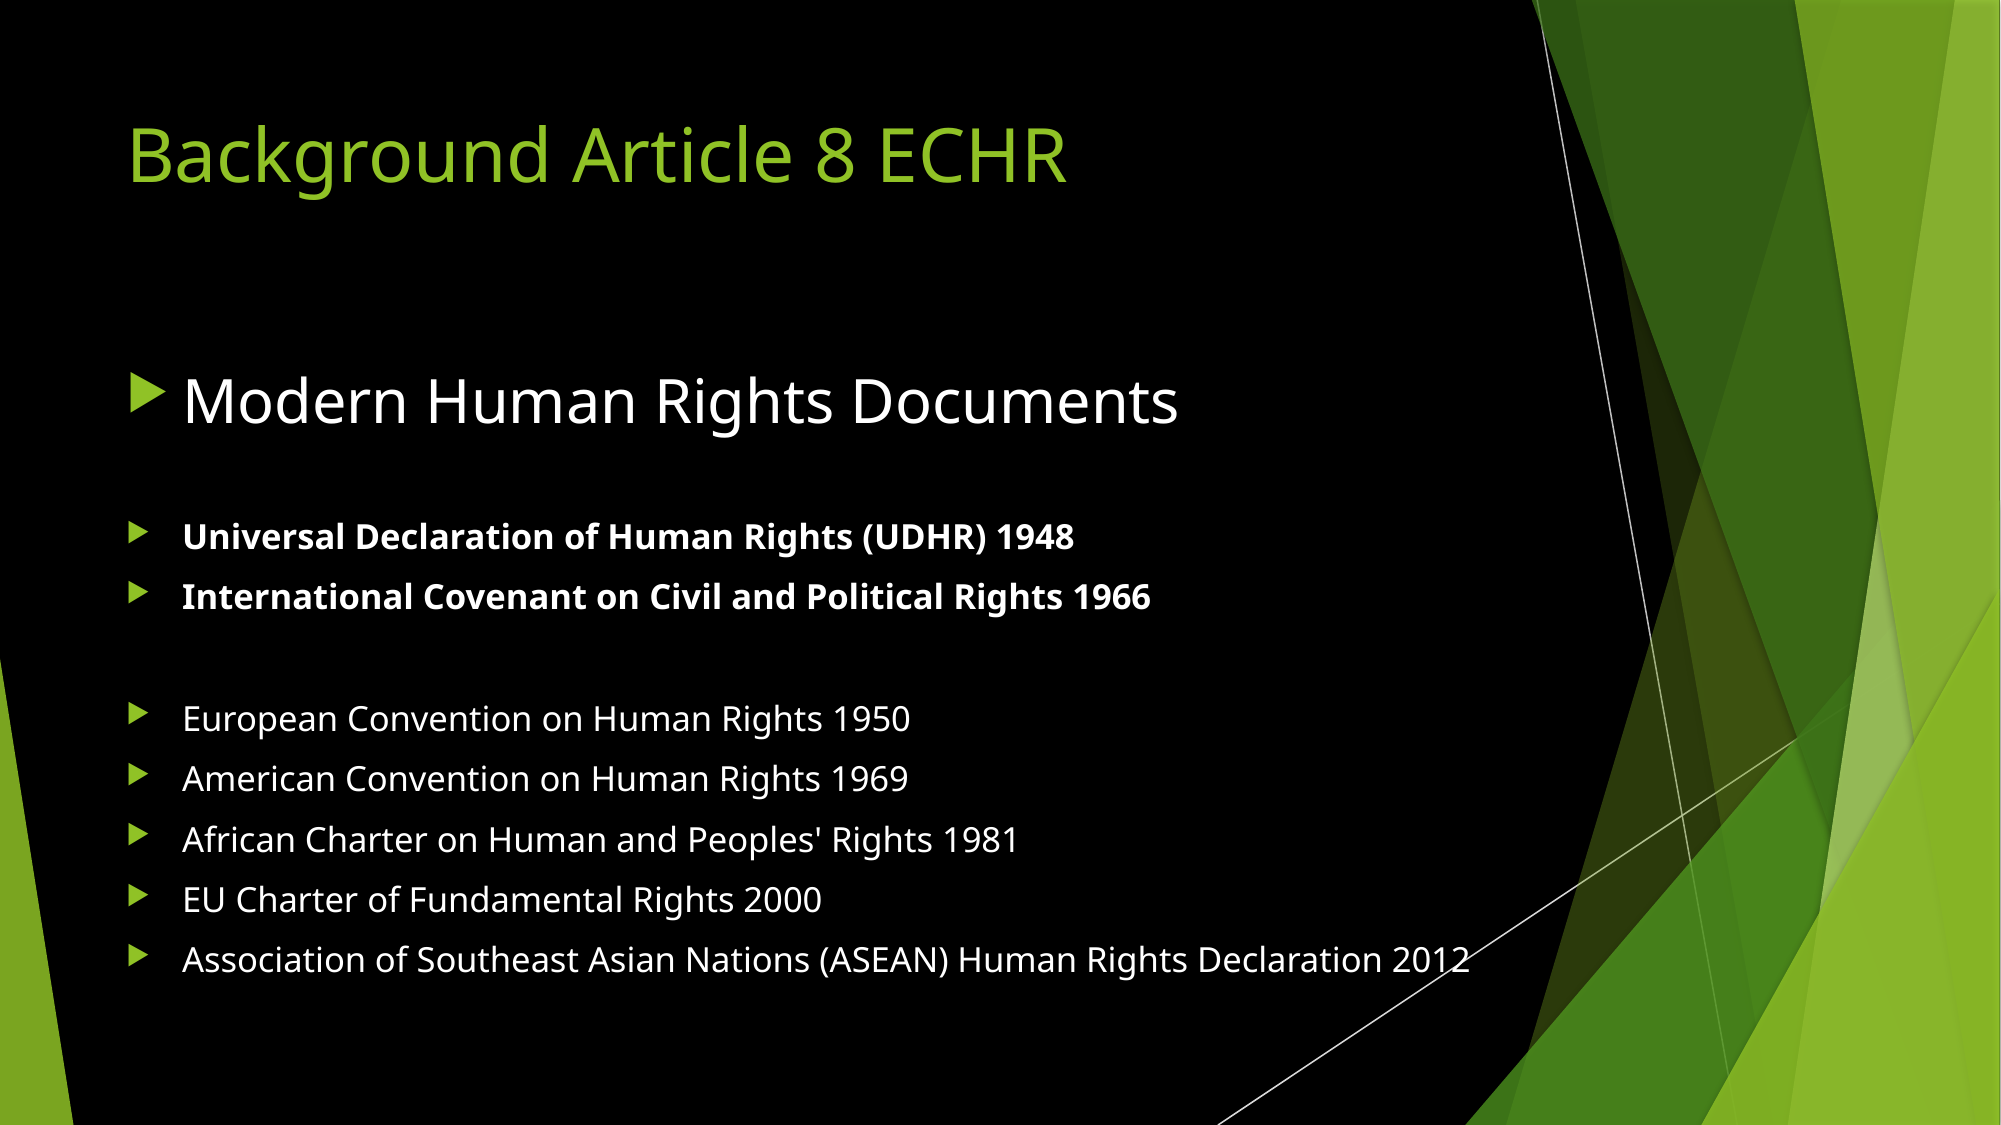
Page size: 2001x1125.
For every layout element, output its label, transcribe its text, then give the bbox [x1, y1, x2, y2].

list Modern Human Rights Documents Universal Declaration of Human Rights (UDHR) 1948 International Covenant on Civil and Political Rights 1966 European Convention on Human Rights 1950 American Convention on Human Rights 1969 African Charter on Human and Peoples' Rights 1981 EU Charter of Fundamental Rights 2000 Association of Southeast Asian Nations (ASEAN) Human Rights Declaration 2012 [111, 354, 1522, 992]
title Background Article 8 ECHR [111, 99, 1522, 317]
